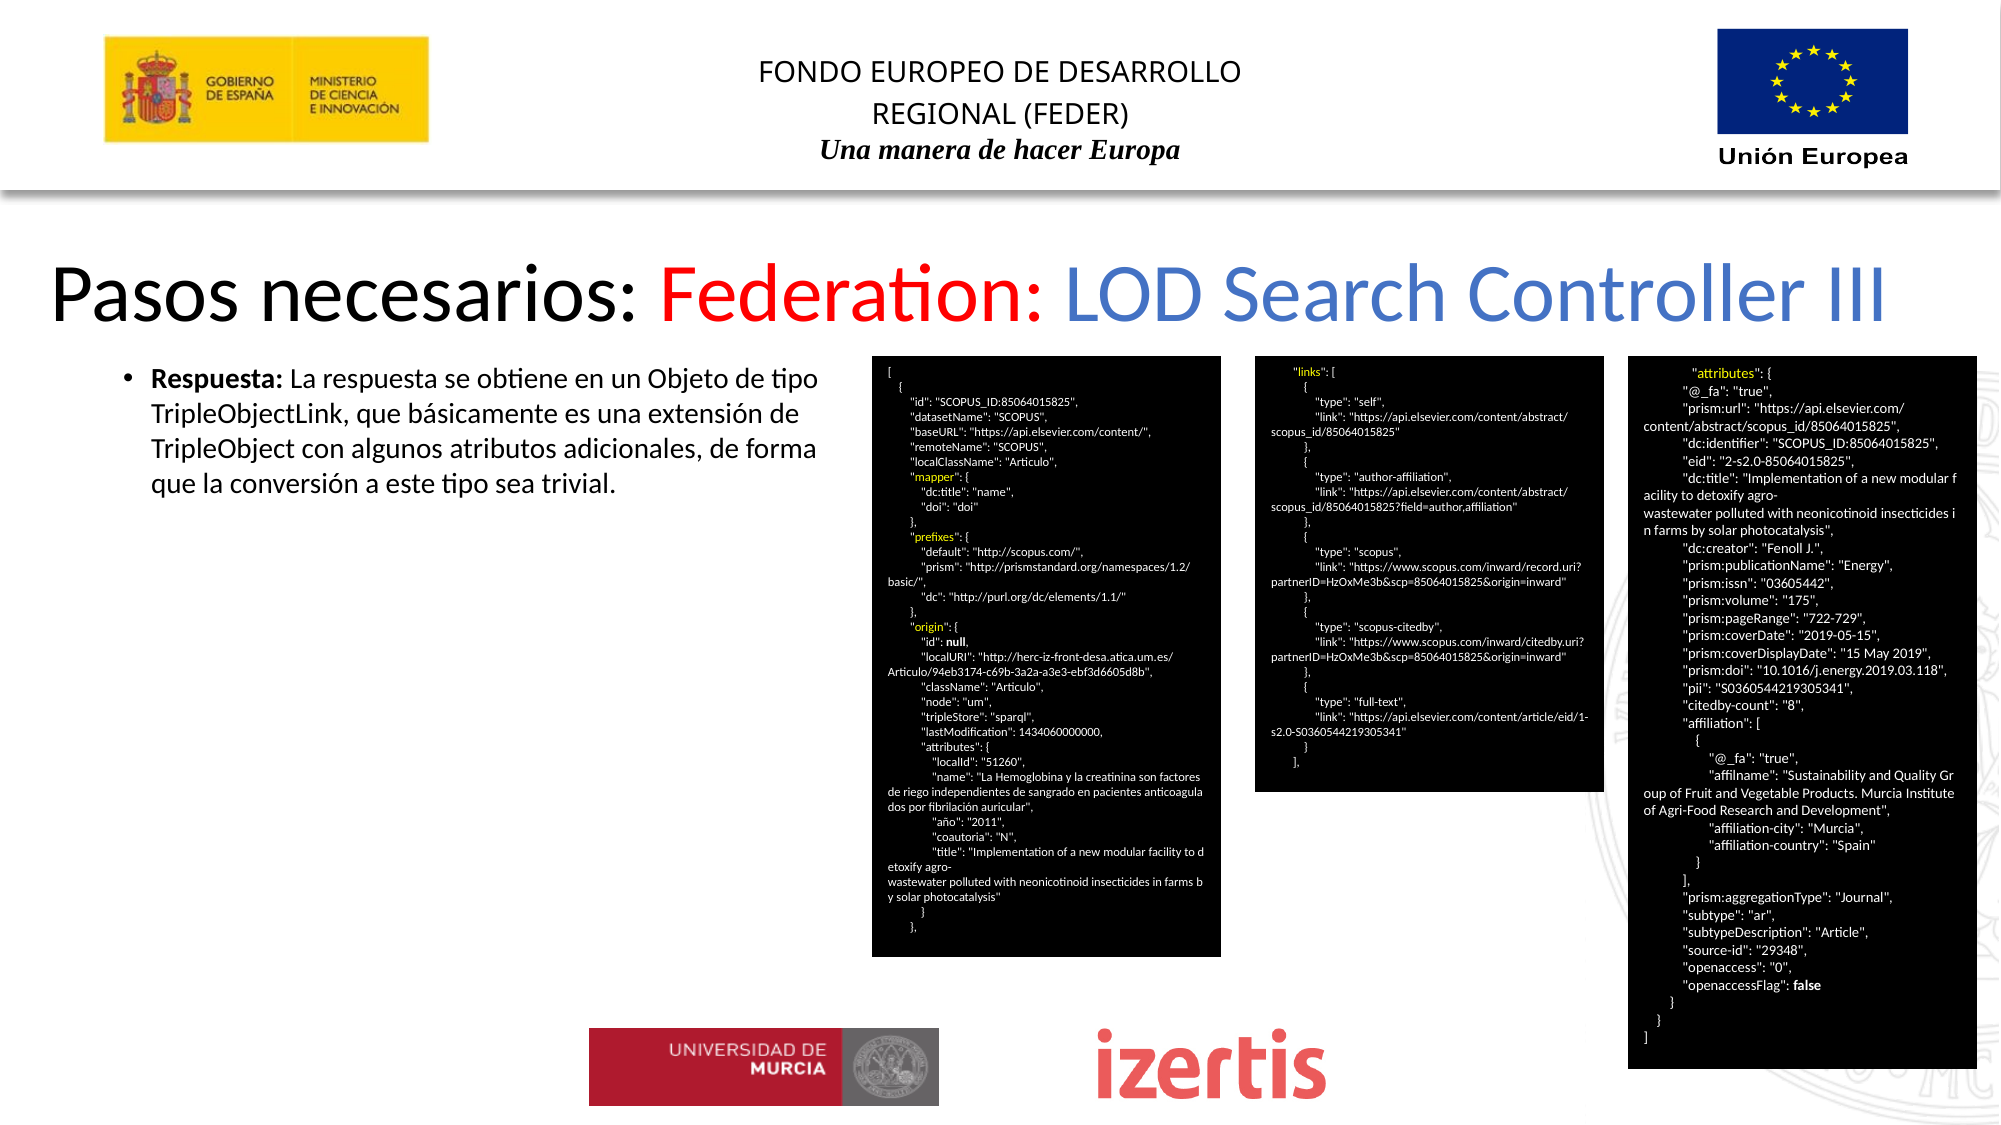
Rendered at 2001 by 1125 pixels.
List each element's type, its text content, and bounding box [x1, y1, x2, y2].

picture [103, 34, 432, 145]
picture [1709, 23, 1922, 174]
text_box "attributes": { "@_fa": "true", "prism:url": "https://api.elsevier.com/content/abstract/scopus_id/85064015825", "dc:identifier": "SCOPUS_ID:85064015825", "eid": "2-s2.0-85064015825", "dc:title": "Implementation of a new modular facility to detoxify agro-wastewater polluted with neonicotinoid insecticides in farms by solar photocatalysis", "dc:creator": "Fenoll J.", "prism:publicationName": "Energy", "prism:issn": "03605442", "prism:volume": "175", "prism:pageRange": "722-729", "prism:coverDate": "2019-05-15", "prism:coverDisplayDate": "15 May 2019", "prism:doi": "10.1016/j.energy.2019.03.118", "pii": "S0360544219305341", "citedby-count": "8", "affiliation": [ { "@_fa": "true", "affilname": "Sustainability and Quality Group of Fruit and Vegetable Products. Murcia Institute of Agri-Food Research and Development", "affiliation-city": "Murcia", "affiliation-country": "Spain" } ], "prism:aggregationType": "Journal", "subtype": "ar", "subtypeDescription": "Article", "source-id": "29348", "openaccess": "0", "openaccessFlag": false } } ] [1628, 356, 1977, 1069]
picture [1585, 371, 1999, 1125]
text_box [ { "id": "SCOPUS_ID:85064015825", "datasetName": "SCOPUS", "baseURL": "https://api.elsevier.com/content/", "remoteName": "SCOPUS", "localClassName": "Articulo", "mapper": { "dc:title": "name", "doi": "doi" }, "prefixes": { "default": "http://scopus.com/", "prism": "http://prismstandard.org/namespaces/1.2/basic/", "dc": "http://purl.org/dc/elements/1.1/" }, "origin": { "id": null, "localURI": "http://herc-iz-front-desa.atica.um.es/Articulo/94eb3174-c69b-3a2a-a3e3-ebf3d6605d8b", "className": "Articulo", "node": "um", "tripleStore": "sparql", "lastModification": 1434060000000, "attributes": { "localId": "51260", "name": "La Hemoglobina y la creatinina son factores de riego independientes de sangrado en pacientes anticoagulados por fibrilación auricular", "año": "2011", "coautoria": "N", "title": "Implementation of a new modular facility to detoxify agro-wastewater polluted with neonicotinoid insecticides in farms by solar photocatalysis" } }, [872, 356, 1221, 957]
picture [1061, 1025, 1362, 1103]
text_box "links": [ { "type": "self", "link": "https://api.elsevier.com/content/abstract/scopus_id/85064015825" }, { "type": "author-affiliation", "link": "https://api.elsevier.com/content/abstract/scopus_id/85064015825?field=author,affiliation" }, { "type": "scopus", "link": "https://www.scopus.com/inward/record.uri?partnerID=HzOxMe3b&scp=85064015825&origin=inward" }, { "type": "scopus-citedby", "link": "https://www.scopus.com/inward/citedby.uri?partnerID=HzOxMe3b&scp=85064015825&origin=inward" }, { "type": "full-text", "link": "https://api.elsevier.com/content/article/eid/1-s2.0-S0360544219305341" } ], [1255, 356, 1604, 792]
text_box Pasos necesarios: Federation: LOD Search Controller III [35, 230, 1965, 346]
picture [589, 1028, 939, 1106]
text_box Respuesta: La respuesta se obtiene en un Objeto de tipo TripleObjectLink, que básicamente es una extensión de TripleObject con algunos atributos adicionales, de forma que la conversión a este tipo sea trivial. [108, 352, 837, 822]
